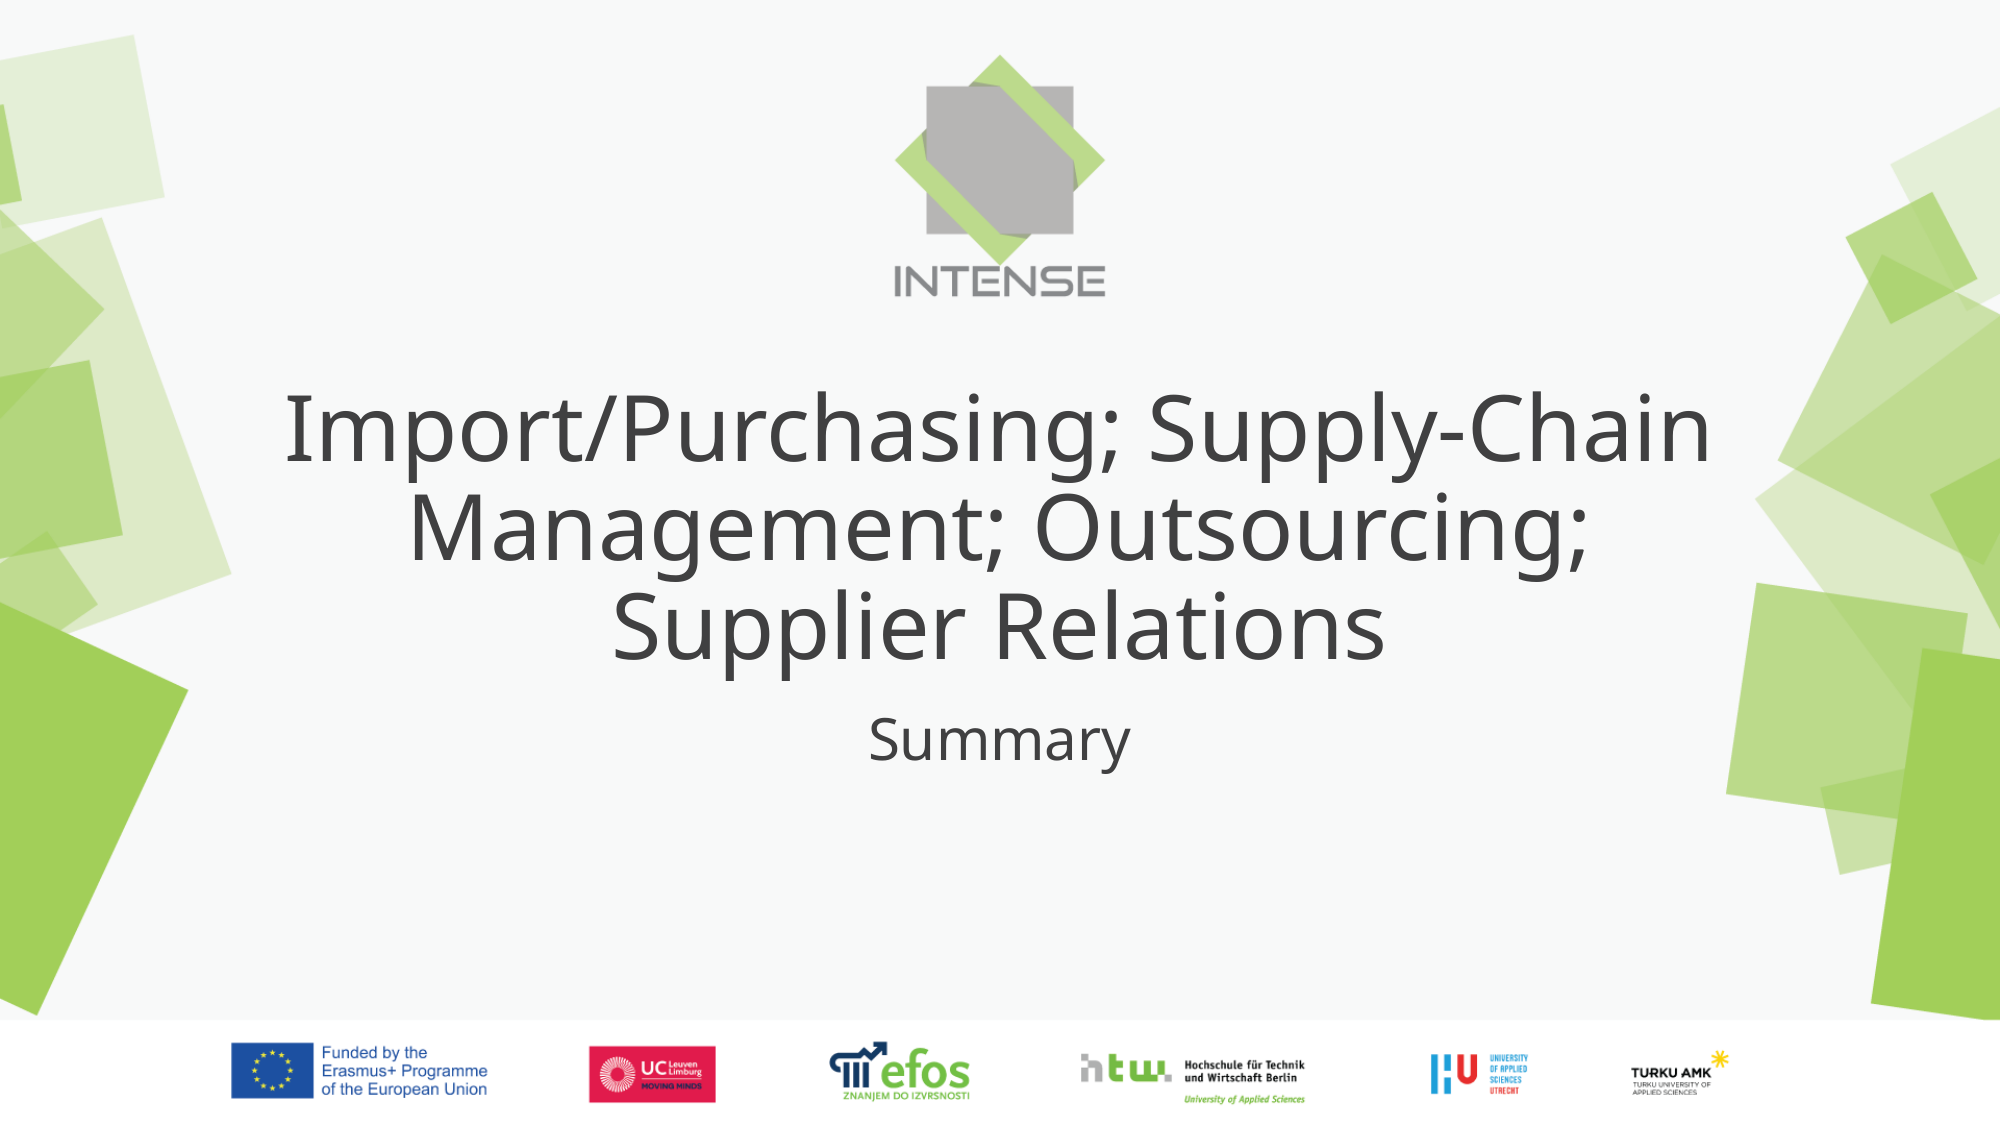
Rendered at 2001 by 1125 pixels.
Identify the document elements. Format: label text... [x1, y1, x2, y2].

title Import/Purchasing; Supply-Chain Management; Outsourcing; Supplier Relations [249, 222, 1750, 611]
subtitle Summary [249, 611, 1750, 827]
picture [0, 0, 2000, 1125]
